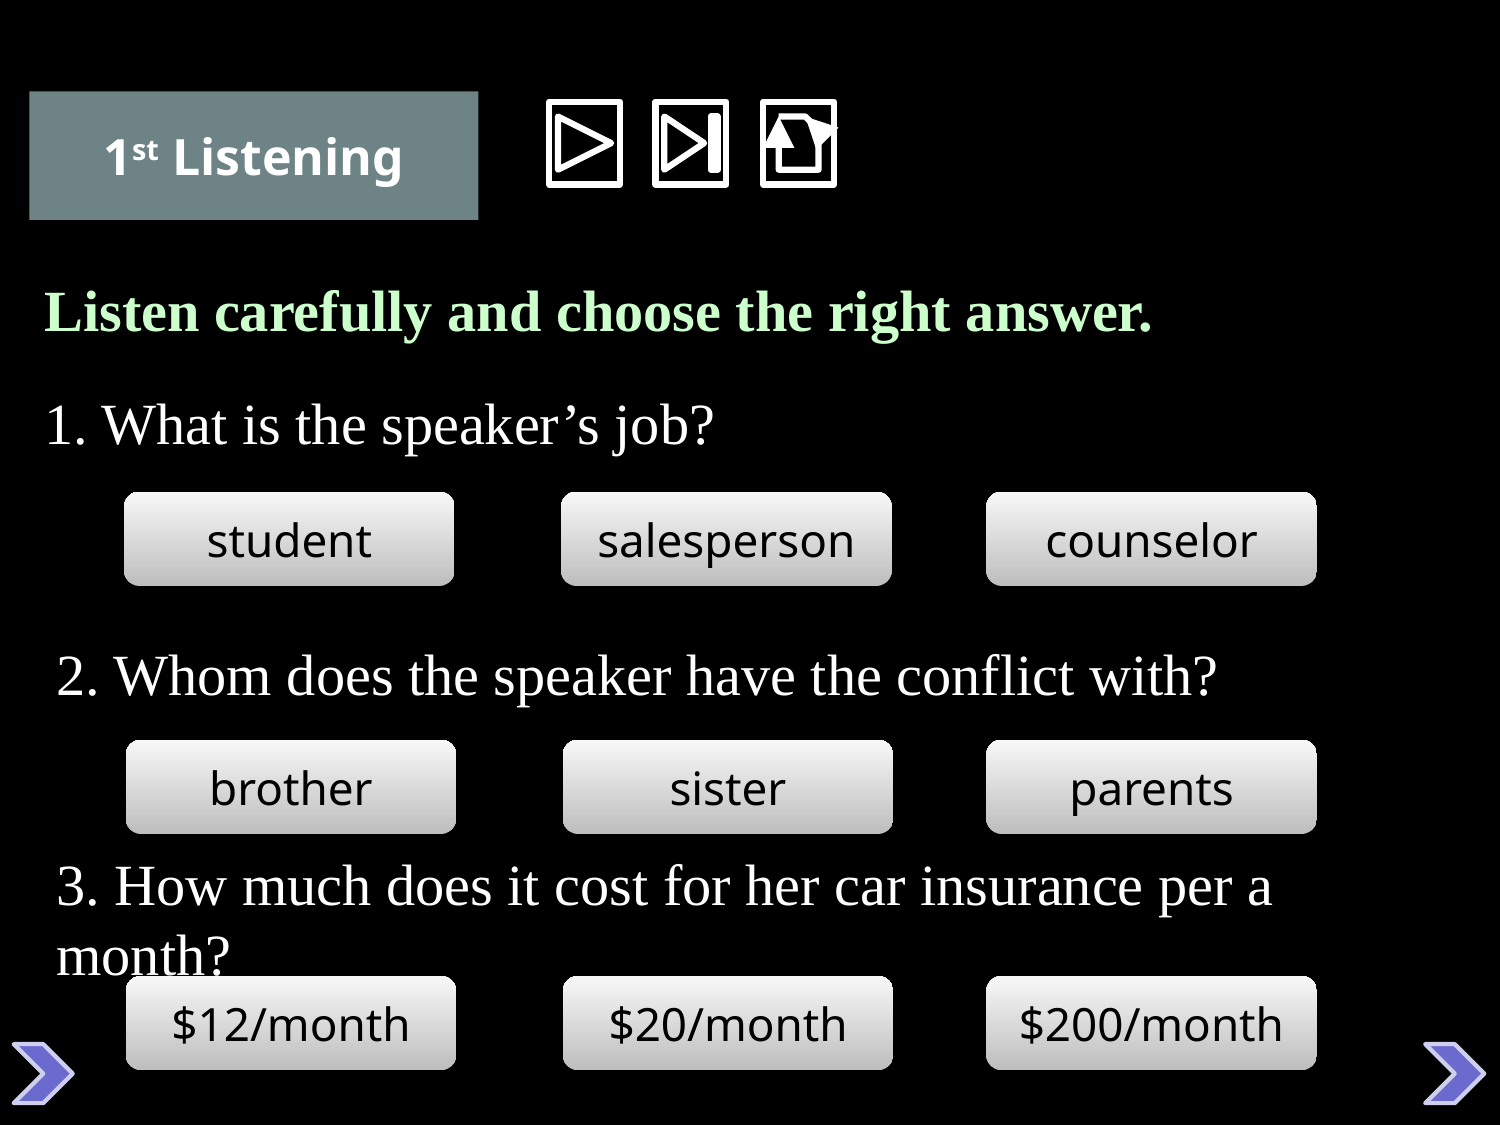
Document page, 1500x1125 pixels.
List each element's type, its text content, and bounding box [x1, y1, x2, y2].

text_box $12/month [125, 975, 457, 1071]
text_box 3. How much does it cost for her car insurance per a month? [41, 845, 1475, 988]
text_box [13, 1044, 73, 1104]
text_box 1st Listening [29, 91, 479, 220]
text_box [546, 99, 623, 188]
text_box Listen carefully and choose the right answer. [29, 241, 1410, 361]
text_box student [123, 491, 455, 587]
text_box [652, 99, 729, 188]
text_box 2. Whom does the speaker have the conflict with? [41, 633, 1422, 712]
text_box sister [562, 739, 894, 835]
text_box [1425, 1044, 1485, 1104]
text_box salesperson [560, 491, 892, 587]
text_box brother [125, 739, 457, 835]
text_box parents [986, 739, 1317, 835]
text_box [760, 99, 839, 188]
text_box counselor [986, 491, 1317, 587]
text_box $200/month [986, 975, 1317, 1071]
text_box $20/month [562, 975, 894, 1071]
text_box 1. What is the speaker’s job? [29, 361, 1410, 480]
